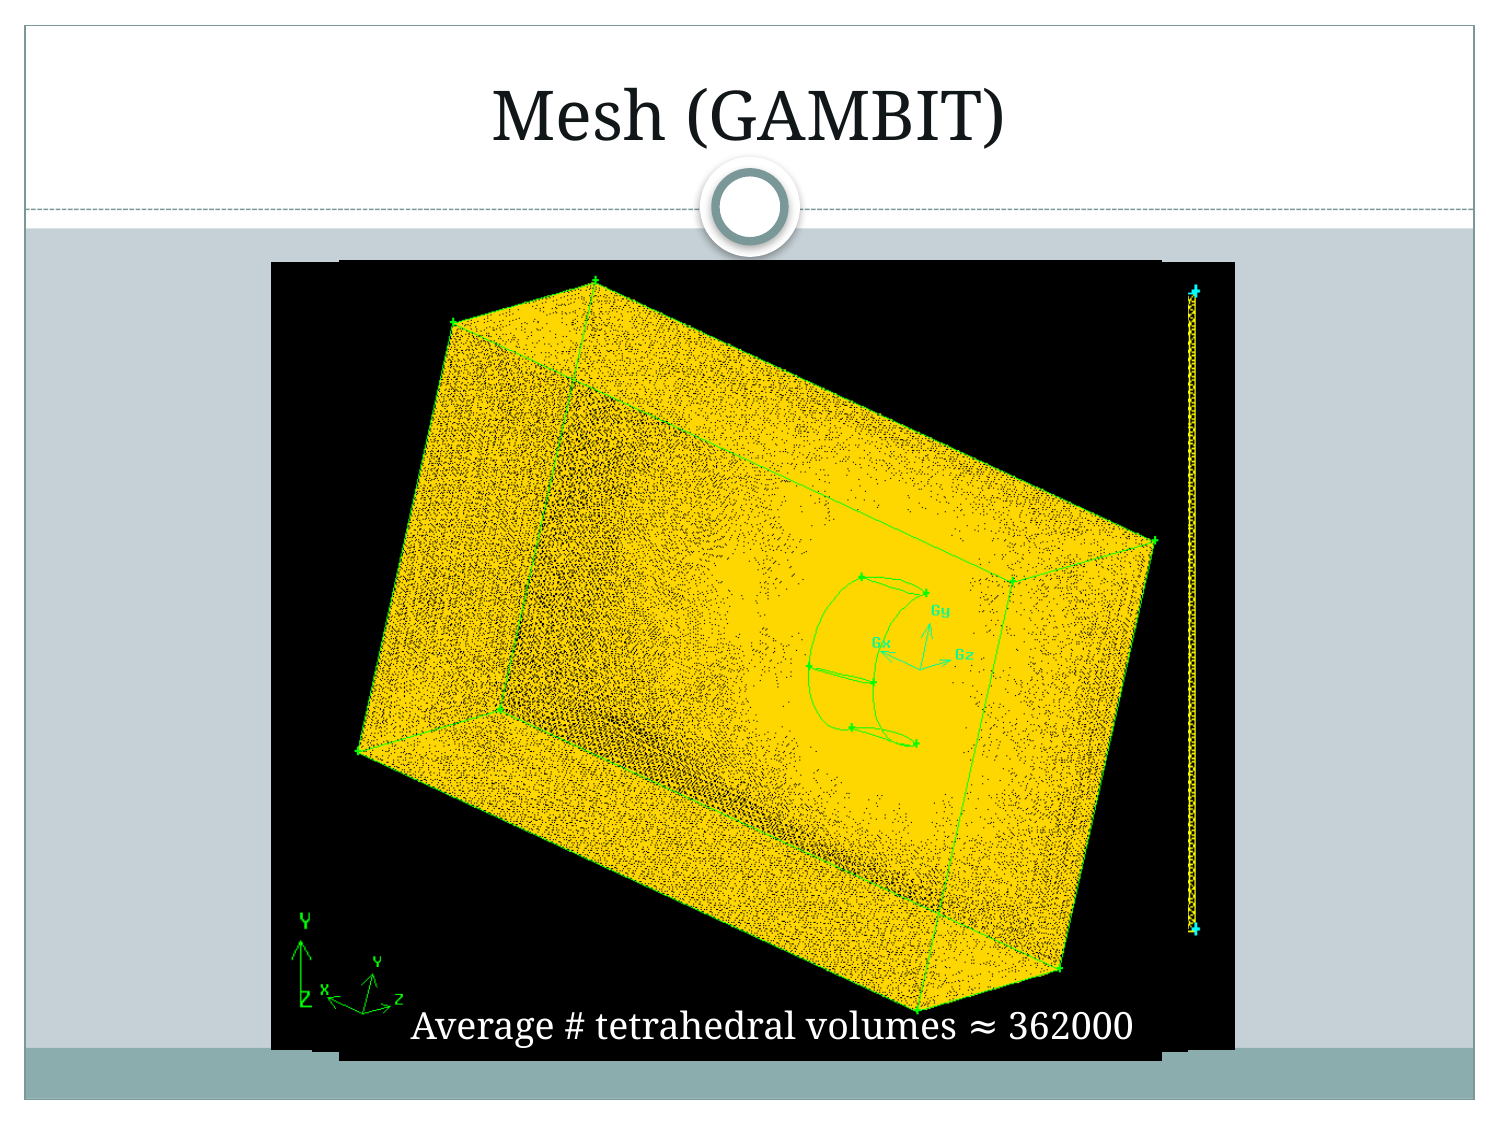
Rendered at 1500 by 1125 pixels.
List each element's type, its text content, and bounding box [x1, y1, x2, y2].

picture [271, 262, 1235, 1052]
title Mesh (GAMBIT) [49, 37, 1450, 162]
